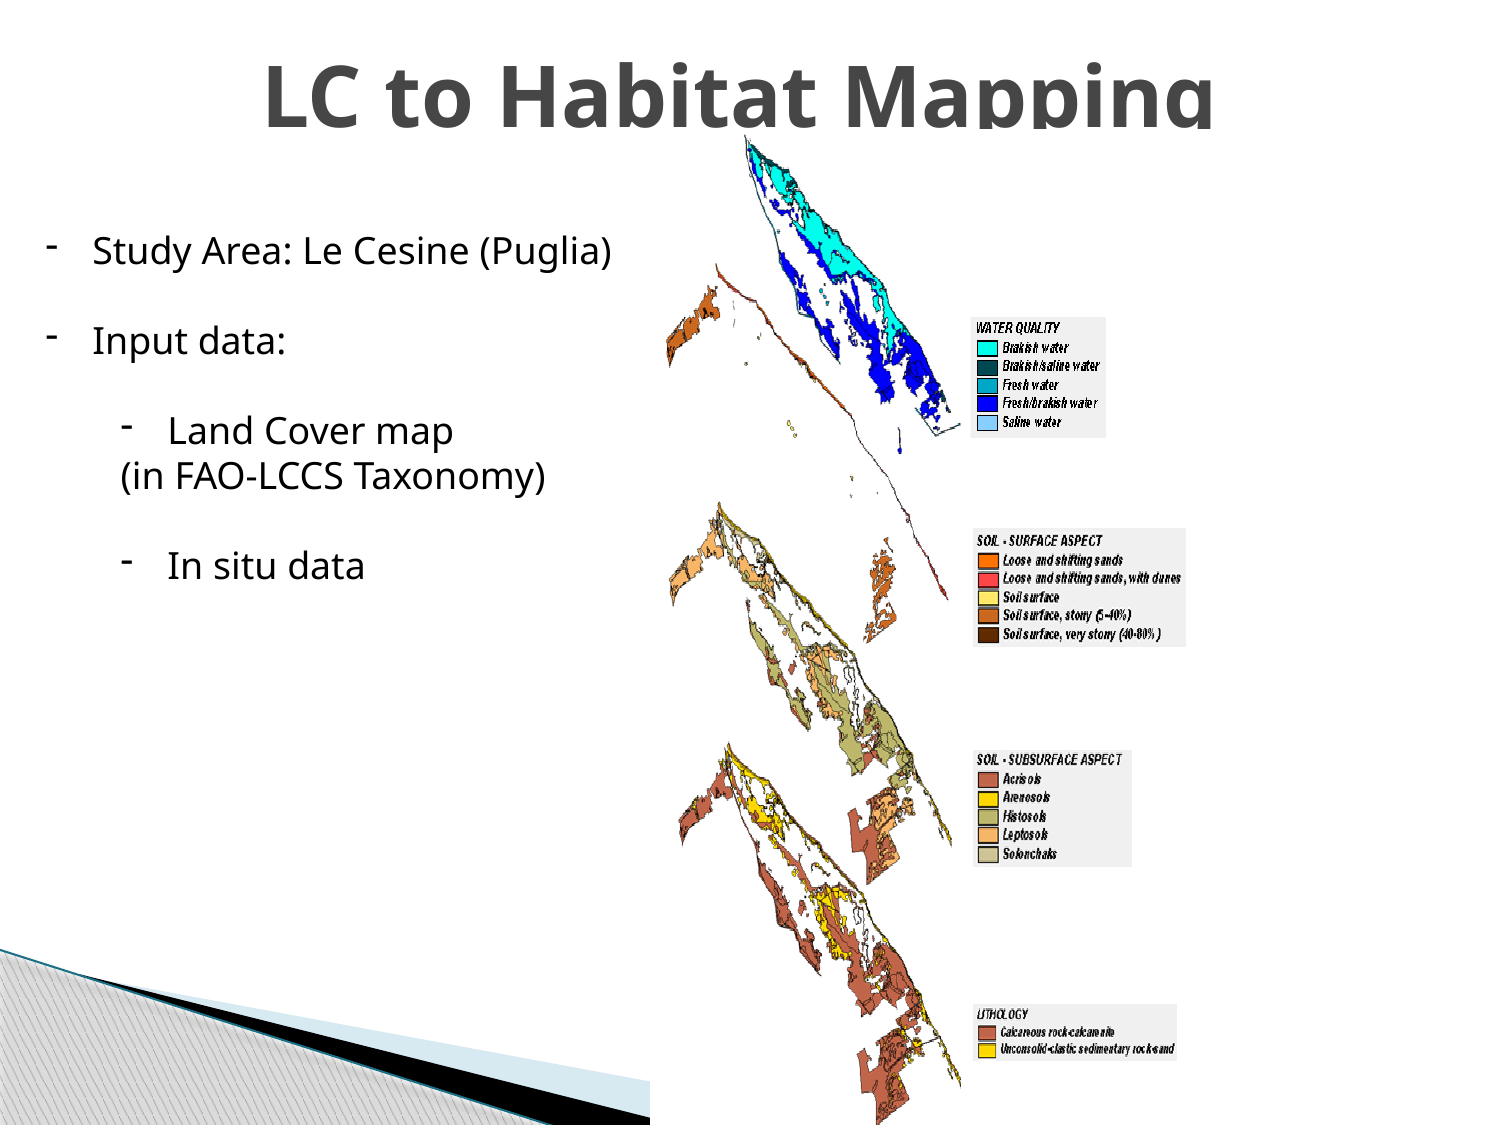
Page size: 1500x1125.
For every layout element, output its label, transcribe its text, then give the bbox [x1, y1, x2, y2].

picture [650, 129, 1500, 1125]
text_box Study Area: Le Cesine (Puglia) Input data: Land Cover map (in FAO-LCCS Taxonomy) In situ data [30, 219, 628, 640]
title LC to Habitat Mapping [64, 0, 1415, 188]
